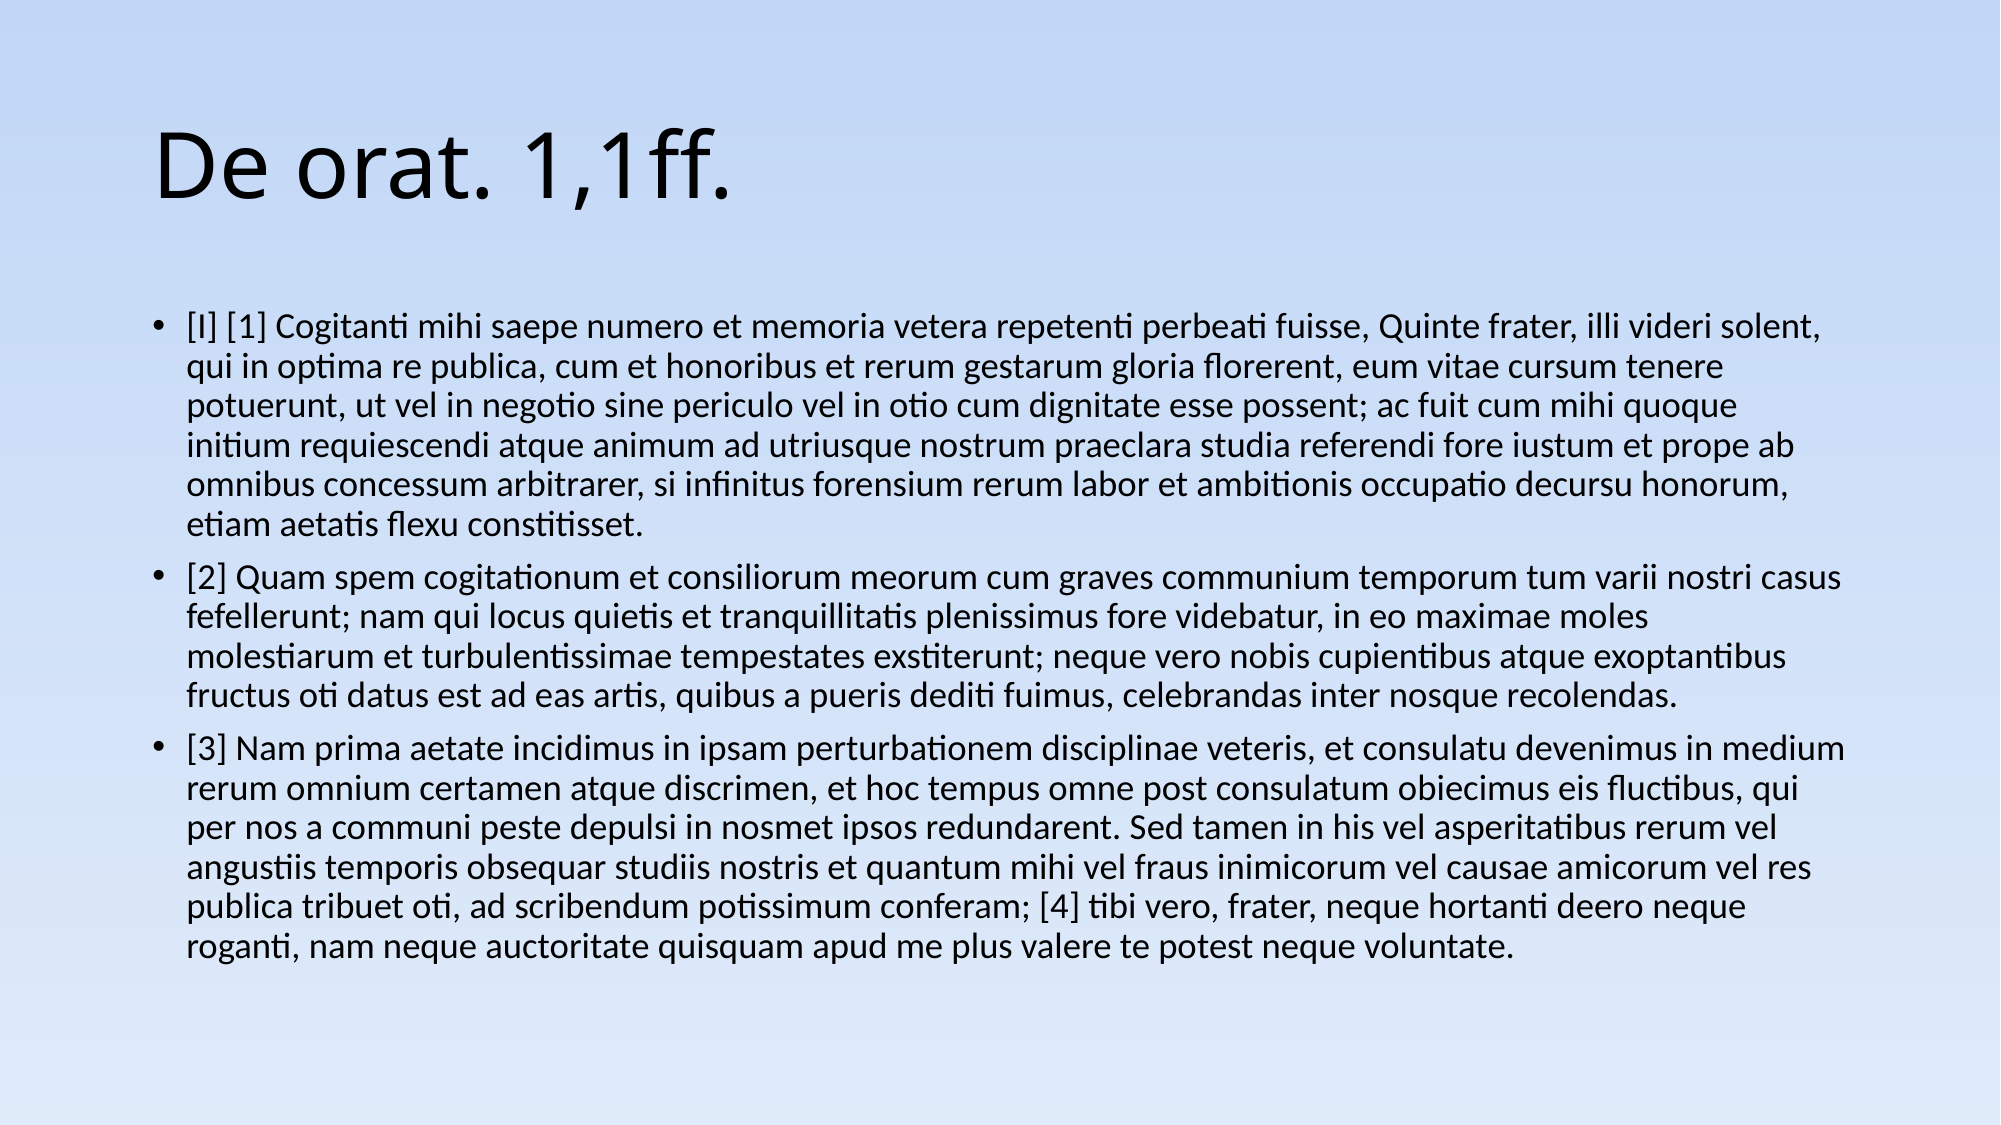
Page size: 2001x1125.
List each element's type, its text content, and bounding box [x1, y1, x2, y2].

list [I] [1] Cogitanti mihi saepe numero et memoria vetera repetenti perbeati fuisse, Quinte frater, illi videri solent, qui in optima re publica, cum et honoribus et rerum gestarum gloria florerent, eum vitae cursum tenere potuerunt, ut vel in negotio sine periculo vel in otio cum dignitate esse possent; ac fuit cum mihi quoque initium requiescendi atque animum ad utriusque nostrum praeclara studia referendi fore iustum et prope ab omnibus concessum arbitrarer, si infinitus forensium rerum labor et ambitionis occupatio decursu honorum, etiam aetatis flexu constitisset. [2] Quam spem cogitationum et consiliorum meorum cum graves communium temporum tum varii nostri casus fefellerunt; nam qui locus quietis et tranquillitatis plenissimus fore videbatur, in eo maximae moles molestiarum et turbulentissimae tempestates exstiterunt; neque vero nobis cupientibus atque exoptantibus fructus oti datus est ad eas artis, quibus a pueris dediti fuimus, celebrandas inter nosque recolendas. [3] Nam prima aetate incidimus in ipsam perturbationem disciplinae veteris, et consulatu devenimus in medium rerum omnium certamen atque discrimen, et hoc tempus omne post consulatum obiecimus eis fluctibus, qui per nos a communi peste depulsi in nosmet ipsos redundarent. Sed tamen in his vel asperitatibus rerum vel angustiis temporis obsequar studiis nostris et quantum mihi vel fraus inimicorum vel causae amicorum vel res publica tribuet oti, ad scribendum potissimum conferam; [4] tibi vero, frater, neque hortanti deero neque roganti, nam neque auctoritate quisquam apud me plus valere te potest neque voluntate. [137, 299, 1863, 1014]
title De orat. 1,1ff. [137, 59, 1863, 278]
